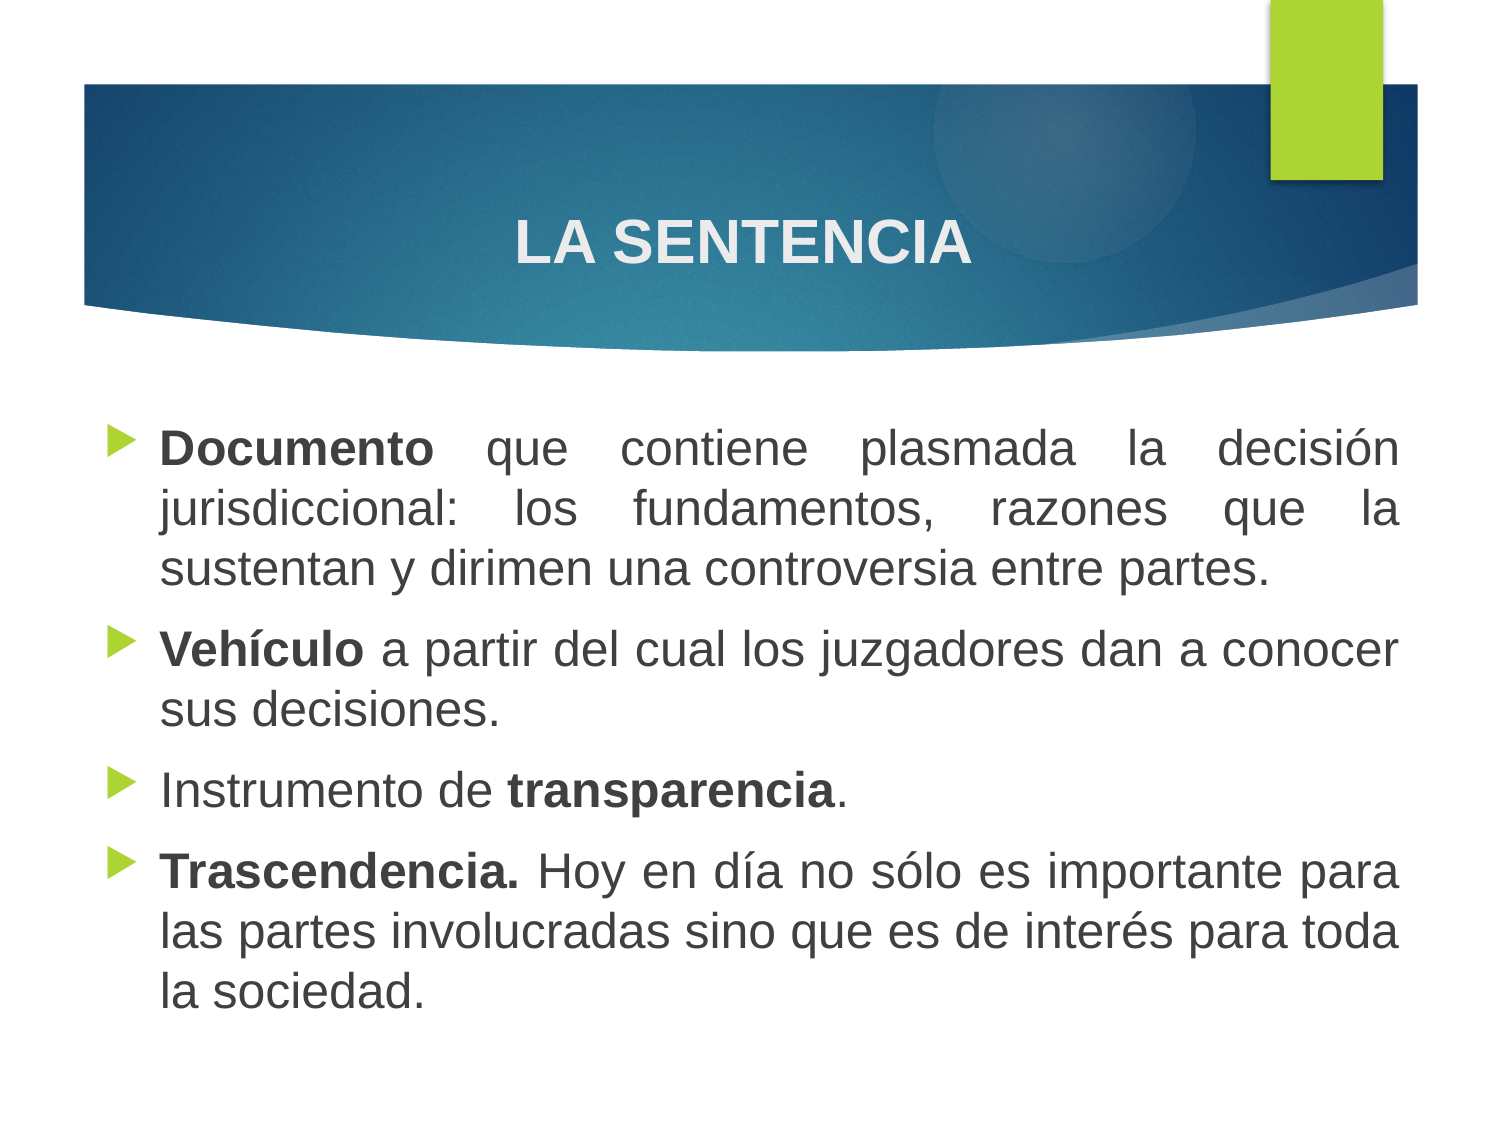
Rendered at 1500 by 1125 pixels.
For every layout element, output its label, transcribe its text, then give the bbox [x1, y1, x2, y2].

list Documento que contiene plasmada la decisión jurisdiccional: los fundamentos, razones que la sustentan y dirimen una controversia entre partes. Vehículo a partir del cual los juzgadores dan a conocer sus decisiones. Instrumento de transparencia. Trascendencia. Hoy en día no sólo es importante para las partes involucradas sino que es de interés para toda la sociedad. [88, 408, 1416, 1052]
title LA SENTENCIA [231, 180, 1273, 298]
